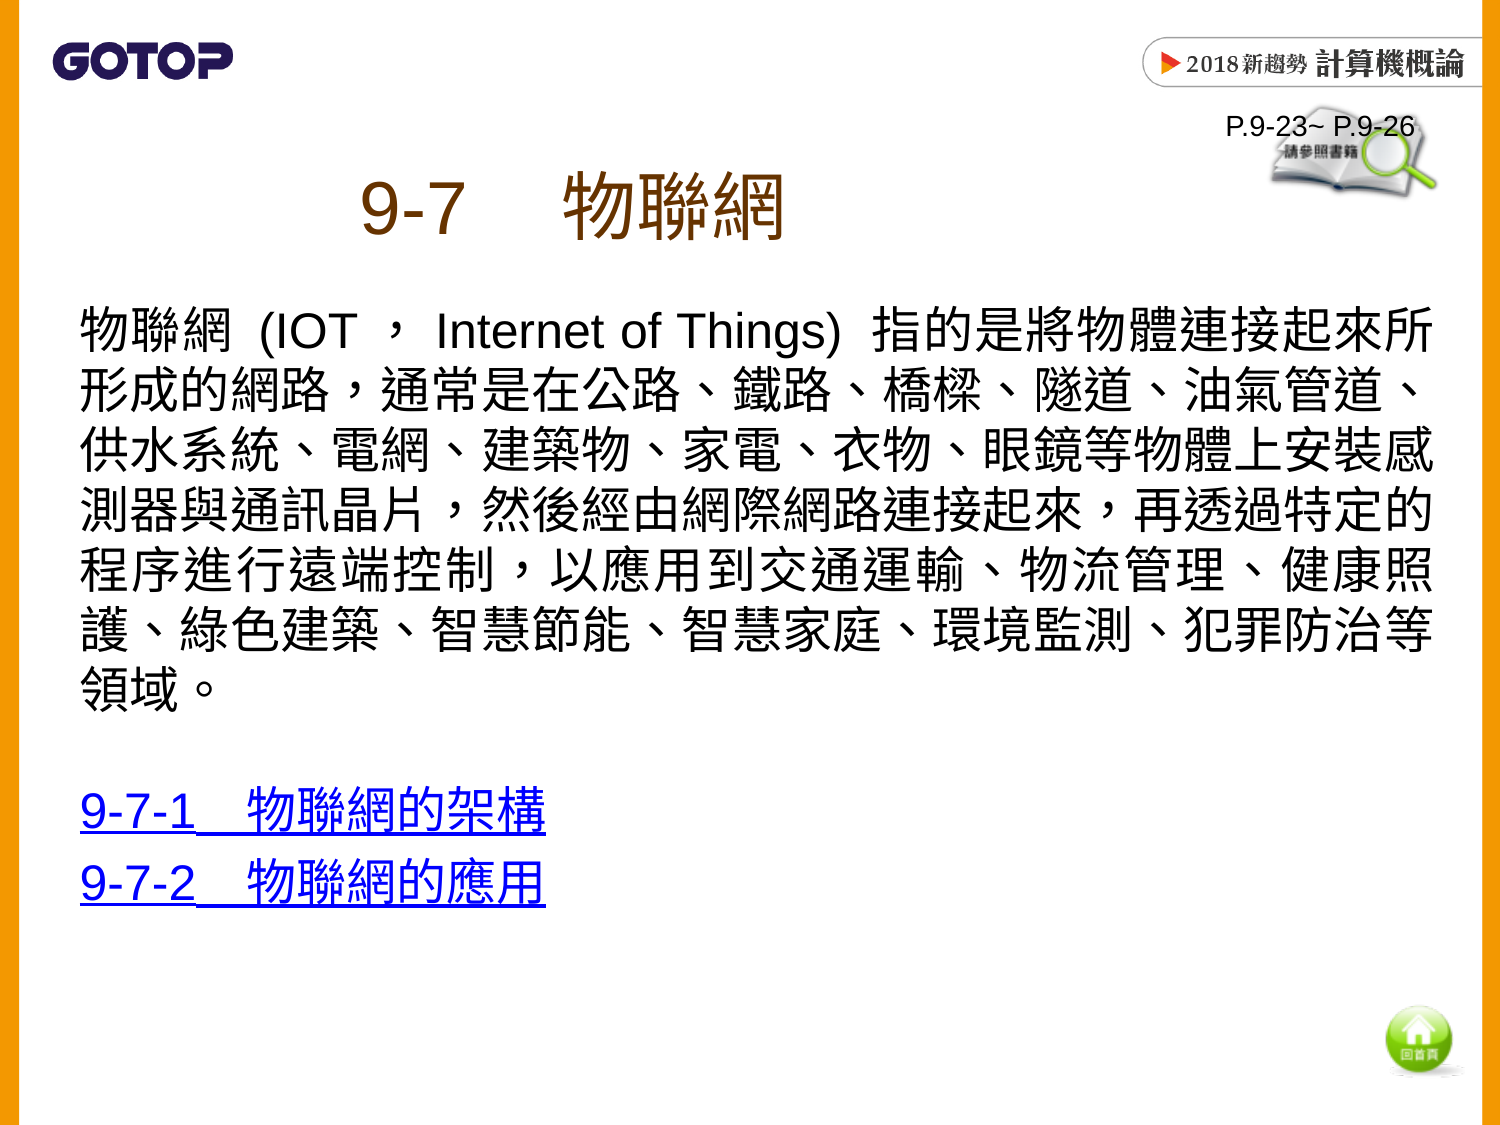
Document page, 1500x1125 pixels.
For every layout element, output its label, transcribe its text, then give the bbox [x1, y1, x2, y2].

picture [0, 0, 1500, 1125]
text_box P.9-23~ P.9-26 [1210, 99, 1263, 150]
text_box 物聯網 (IOT，Internet of Things) 指的是將物體連接起來所形成的網路，通常是在公路、鐵路、橋樑、隧道、油氣管道、供水系統、電網、建築物、家電、衣物、眼鏡等物體上安裝感測器與通訊晶片，然後經由網際網路連接起來，再透過特定的程序進行遠端控制，以應用到交通運輸、物流管理、健康照護、綠色建築、智慧節能、智慧家庭、環境監測、犯罪防治等領域。 9-7-1 物聯網的架構 9-7-2 物聯網的應用 [64, 290, 1450, 931]
text_box 9-7 物聯網 [344, 151, 801, 257]
